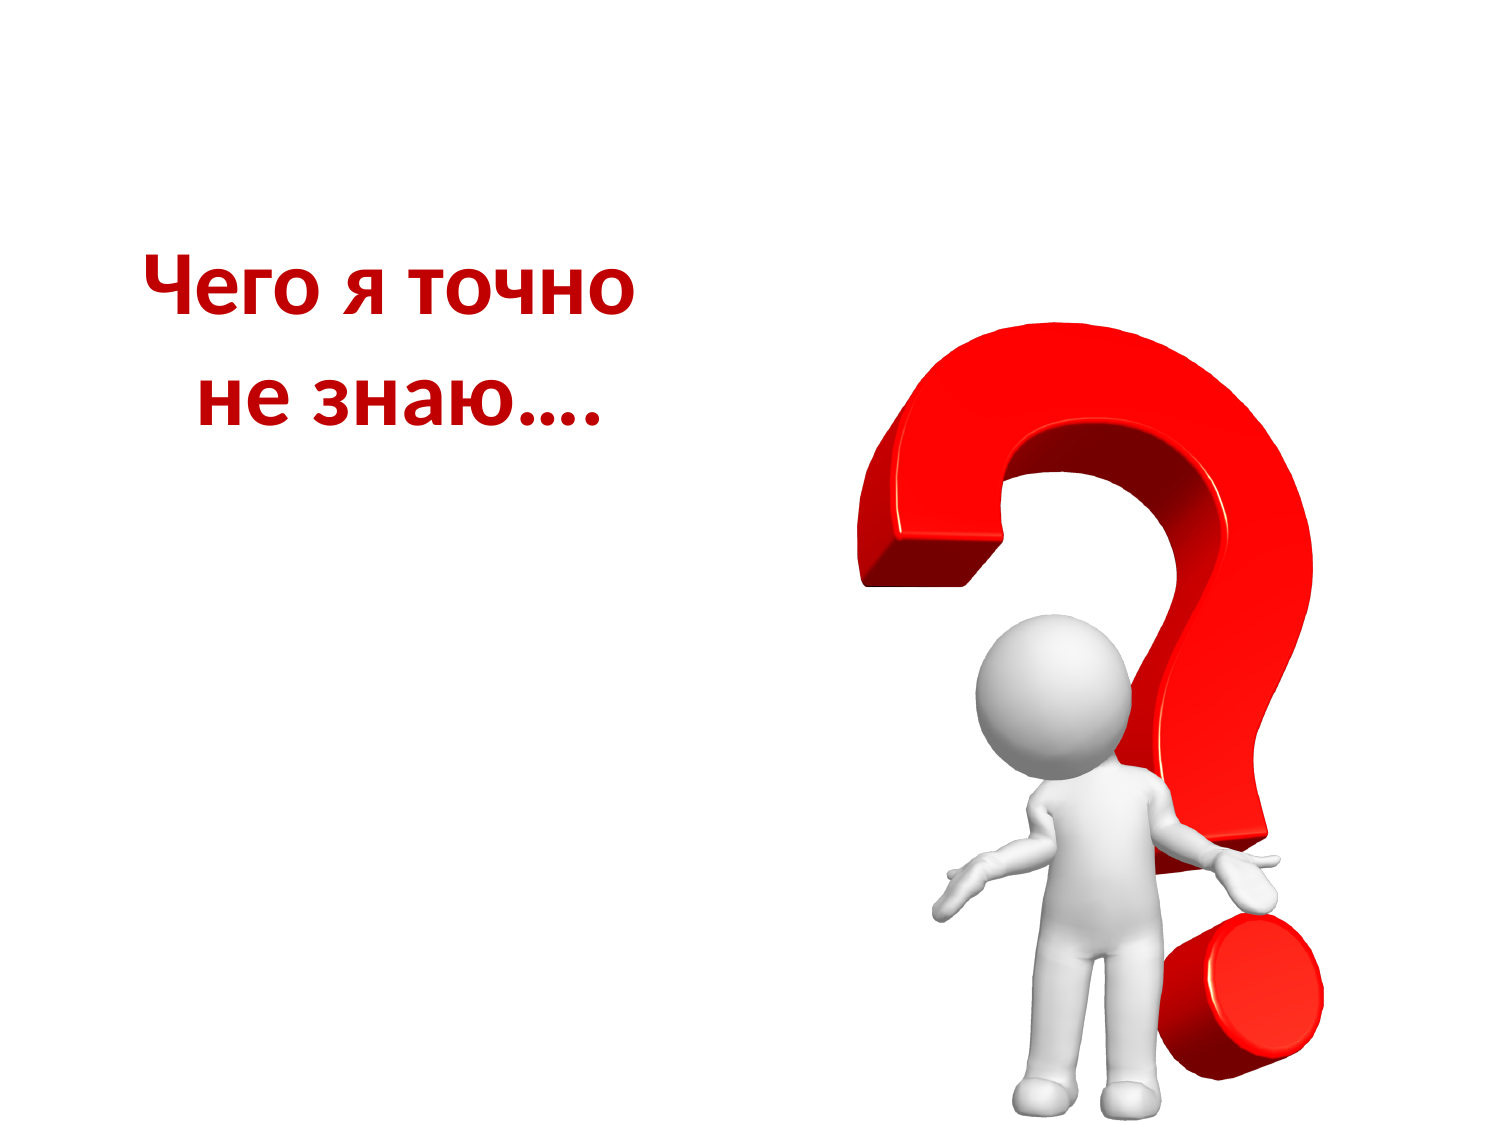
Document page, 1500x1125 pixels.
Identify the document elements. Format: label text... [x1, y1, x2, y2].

title Чего я точно не знаю…. [75, 45, 727, 622]
picture [726, 302, 1500, 1125]
